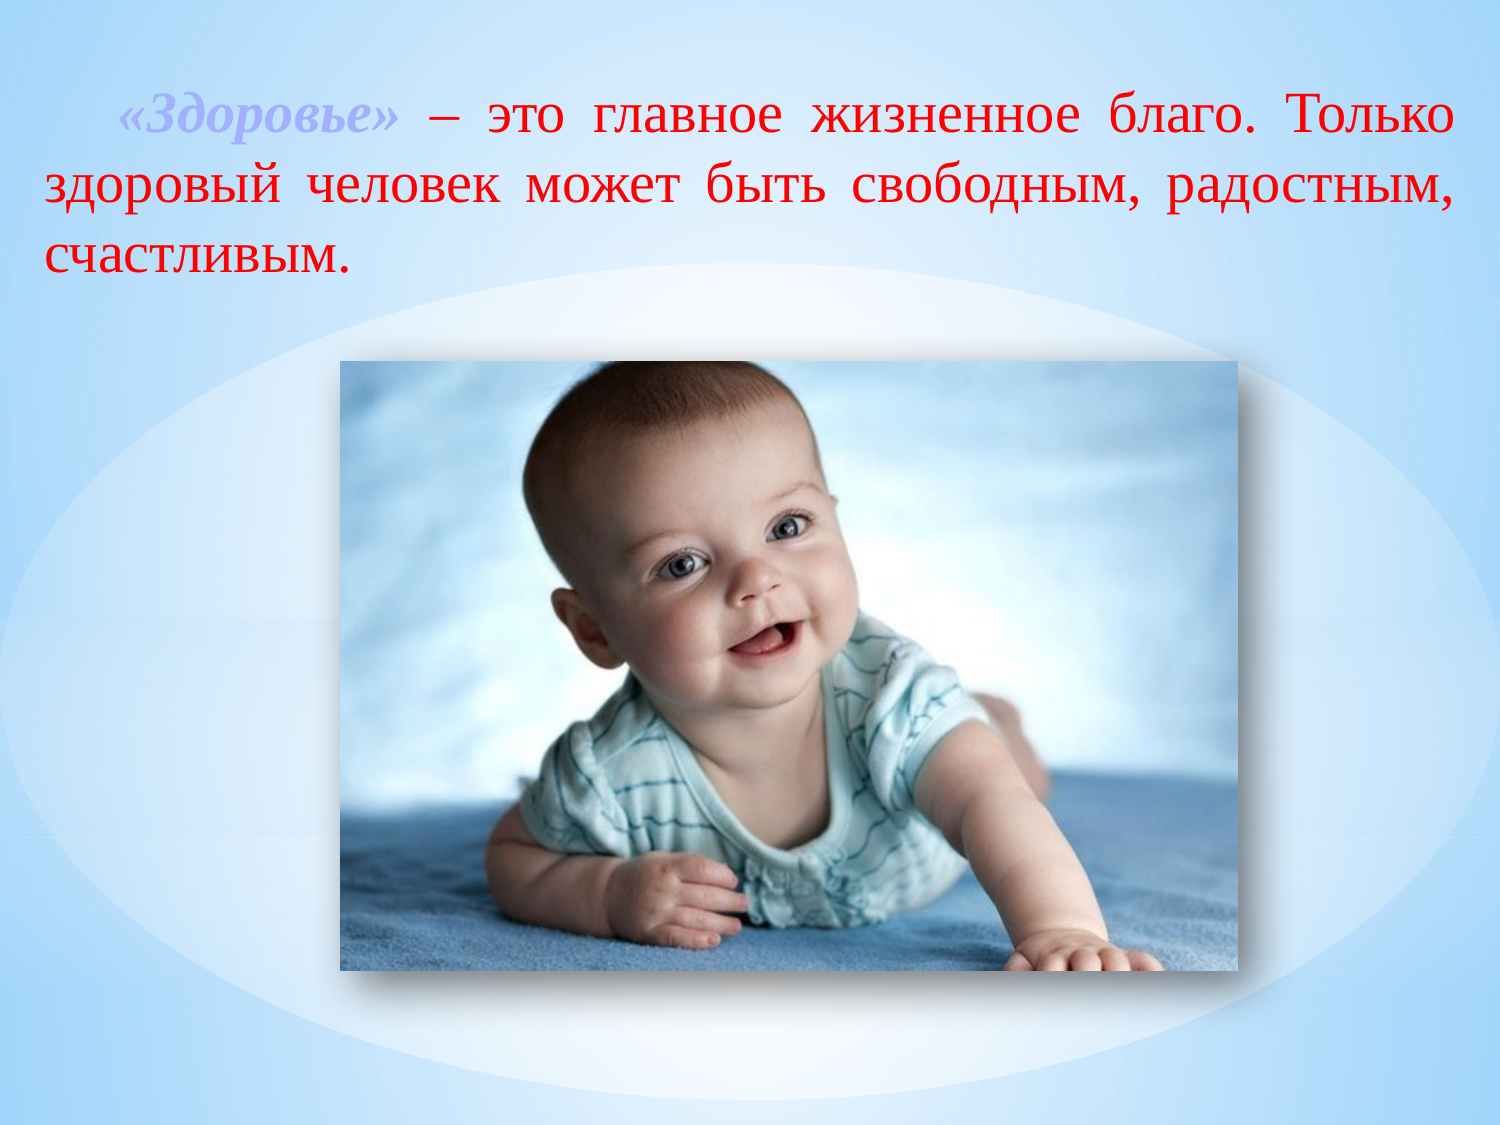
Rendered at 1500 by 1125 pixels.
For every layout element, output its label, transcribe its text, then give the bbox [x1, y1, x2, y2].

text_box «Здоровье» – это главное жизненное благо. Только здоровый человек может быть свободным, радостным, счастливым. [28, 65, 1472, 292]
picture [339, 361, 1239, 972]
